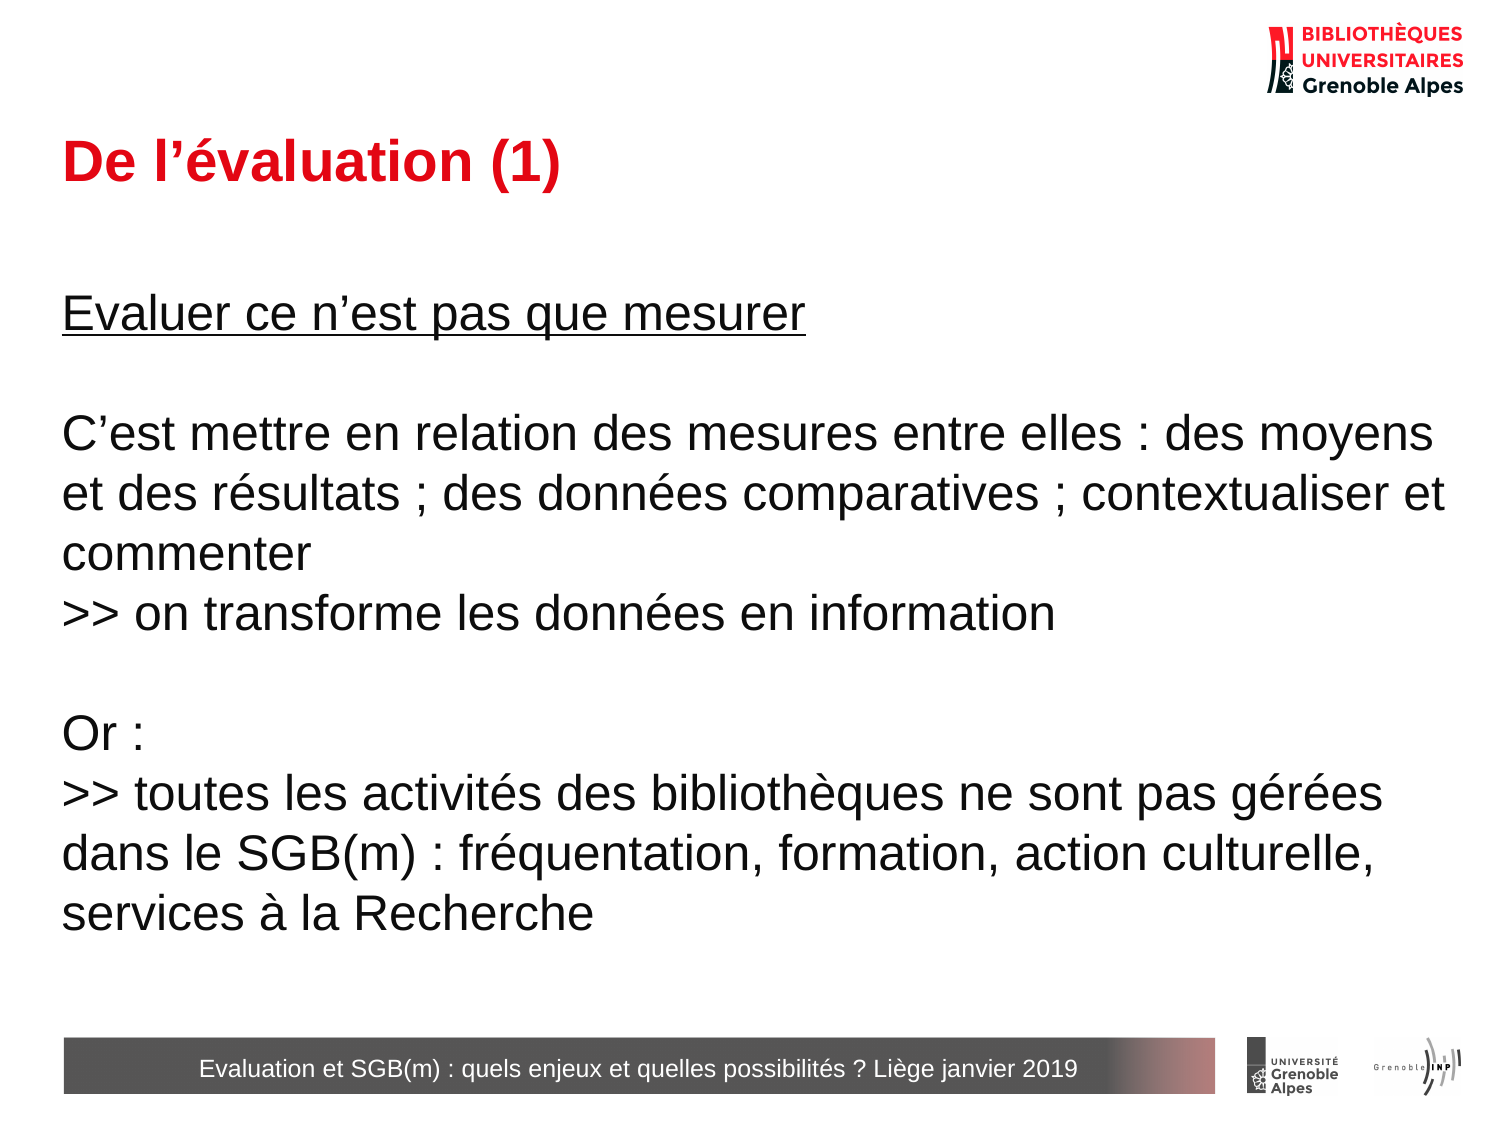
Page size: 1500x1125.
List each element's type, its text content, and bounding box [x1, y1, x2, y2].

picture [1266, 21, 1463, 97]
text_box Evaluation et SGB(m) : quels enjeux et quelles possibilités ? Liège janvier 2019 [63, 1037, 606, 1097]
text_box Evaluer ce n’est pas que mesurer C’est mettre en relation des mesures entre elles : des moyens et des résultats ; des données comparatives ; contextualiser et commenter >> on transforme les données en information Or : >> toutes les activités des bibliothèques ne sont pas gérées dans le SGB(m) : fréquentation, formation, action culturelle, services à la Recherche [46, 474, 1463, 868]
title De l’évaluation (1) [62, 130, 1500, 256]
picture [1247, 1037, 1338, 1097]
picture [1374, 1037, 1462, 1097]
text_box Evaluation et SGB(m) : quels enjeux et quelles possibilités ? Liège janvier 2019 [674, 1037, 1216, 1097]
picture [611, 489, 668, 1125]
